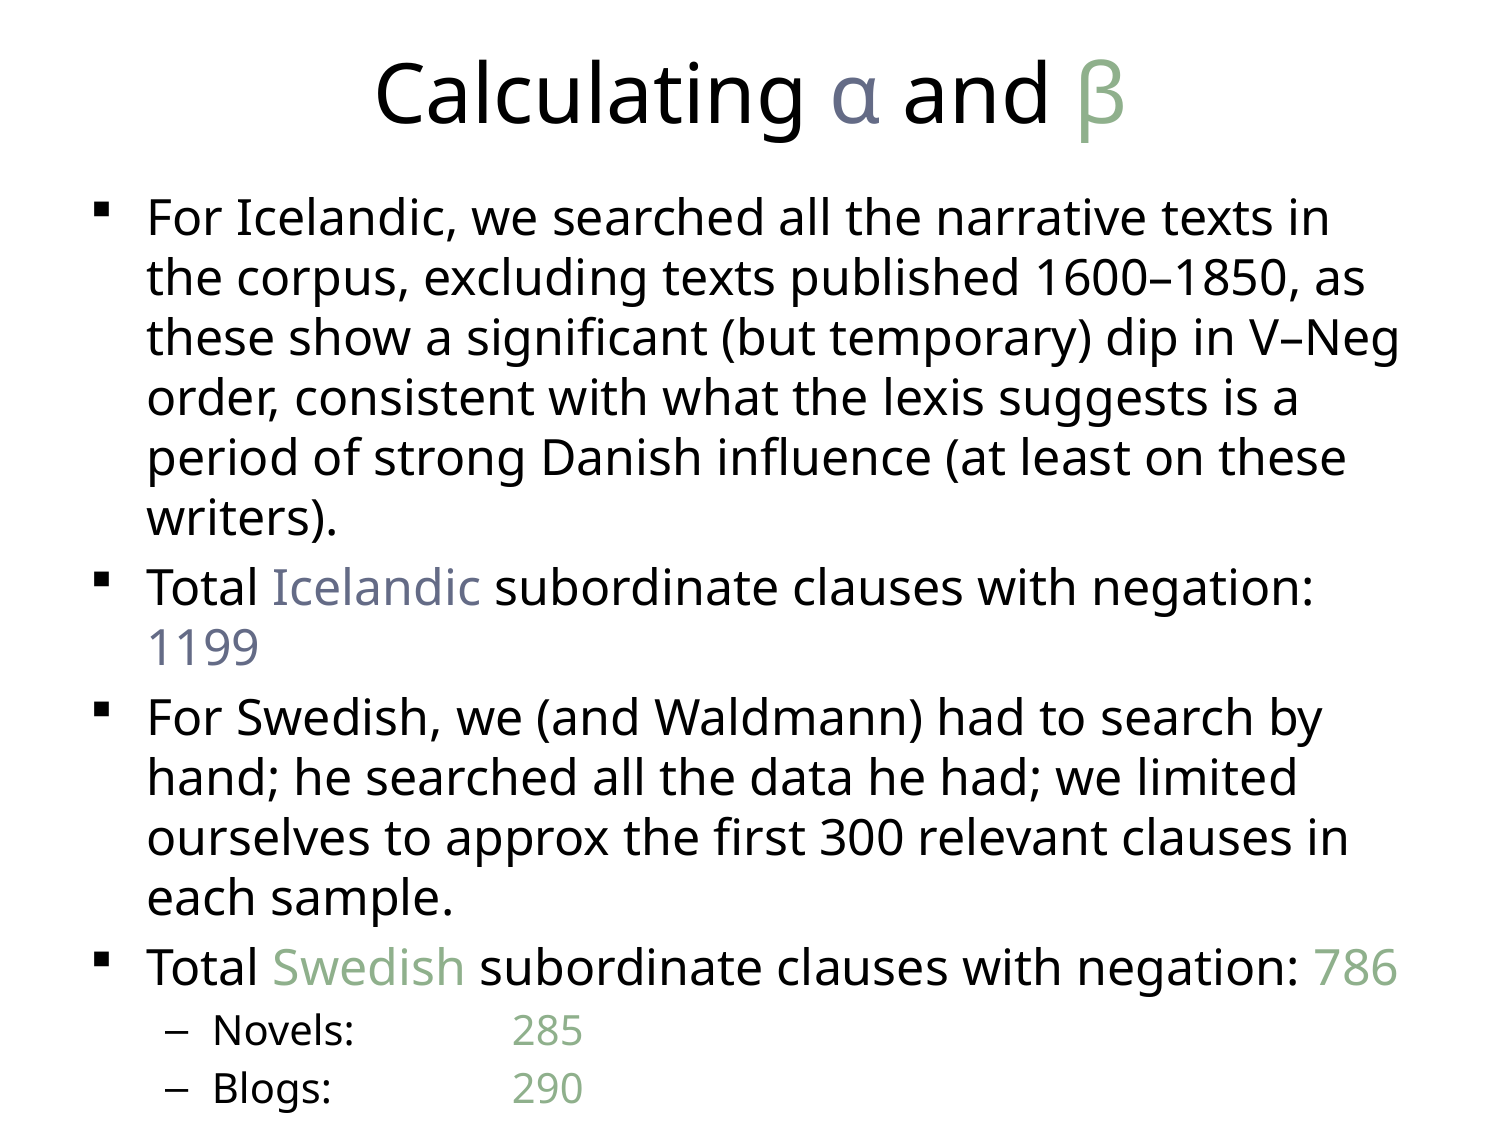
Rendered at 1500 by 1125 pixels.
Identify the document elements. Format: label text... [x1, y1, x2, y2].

list For Icelandic, we searched all the narrative texts in the corpus, excluding texts published 1600–1850, as these show a significant (but temporary) dip in V–Neg order, consistent with what the lexis suggests is a period of strong Danish influence (at least on these writers). Total Icelandic subordinate clauses with negation: 1199 For Swedish, we (and Waldmann) had to search by hand; he searched all the data he had; we limited ourselves to approx the first 300 relevant clauses in each sample. Total Swedish subordinate clauses with negation: 786 Novels: 285 Blogs: 290 Caregivers: 211 [75, 178, 1425, 1026]
title Calculating α and β [75, 35, 1425, 146]
